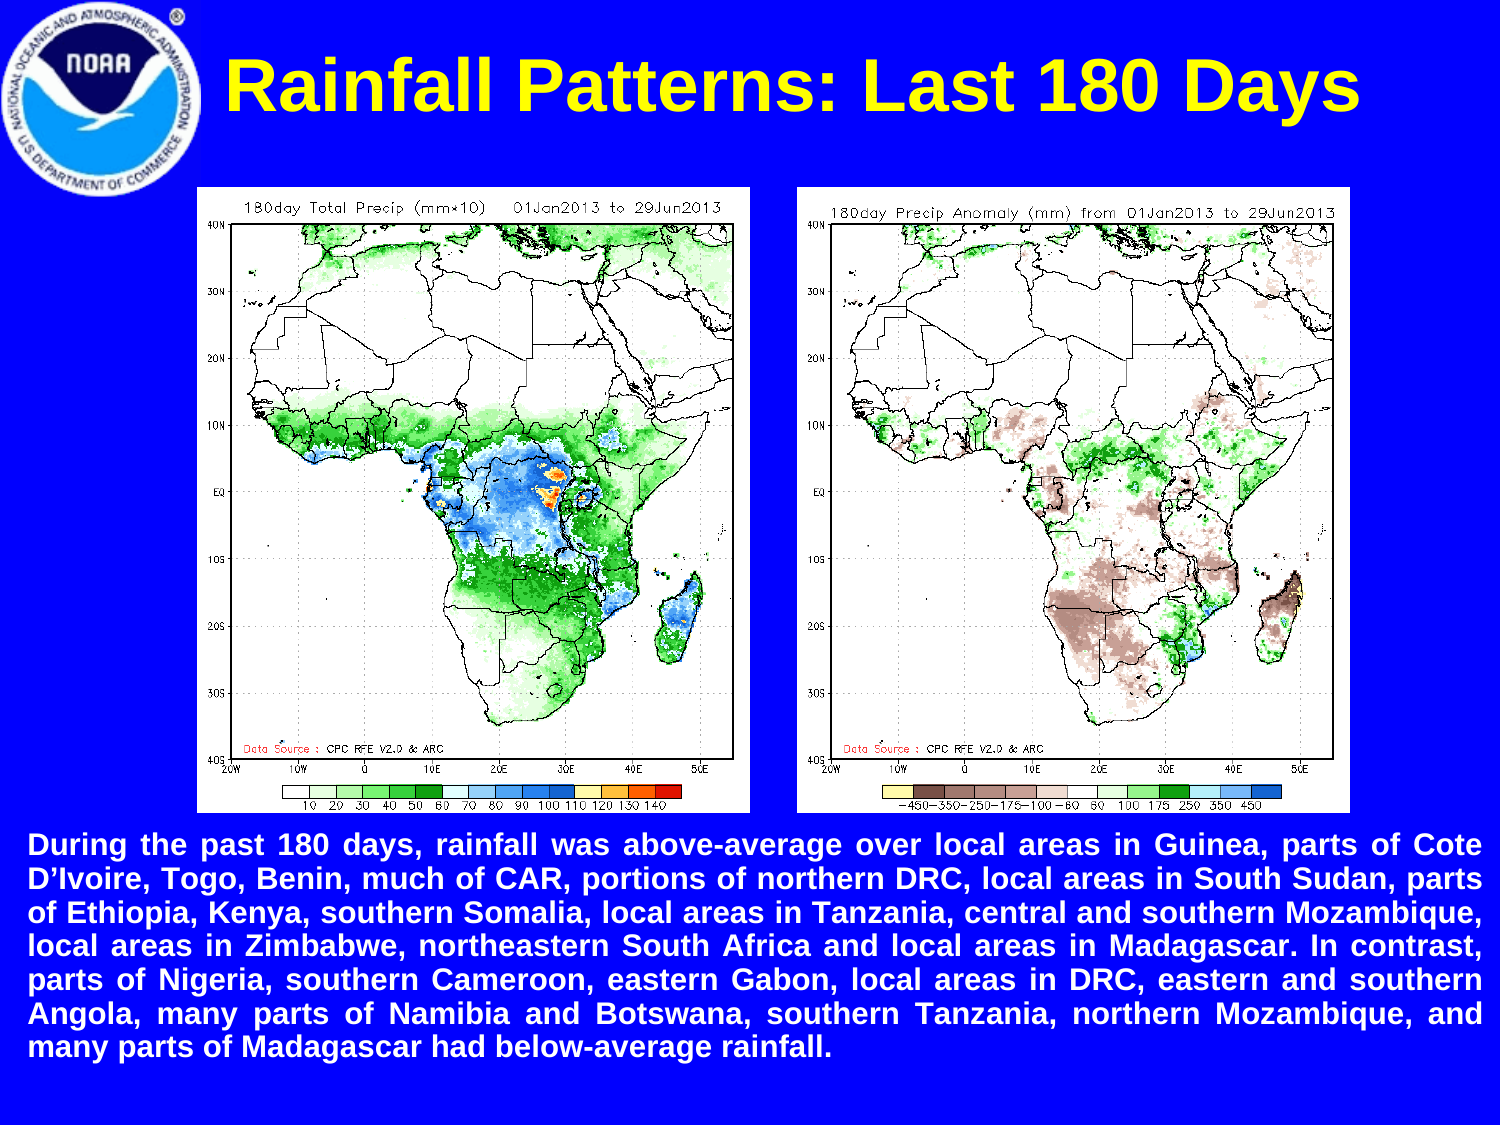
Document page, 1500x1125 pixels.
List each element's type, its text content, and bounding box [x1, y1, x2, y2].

picture [0, 0, 750, 813]
picture [797, 187, 1350, 813]
text_box During the past 180 days, rainfall was above-average over local areas in Guinea, parts of Cote D’Ivoire, Togo, Benin, much of CAR, portions of northern DRC, local areas in South Sudan, parts of Ethiopia, Kenya, southern Somalia, local areas in Tanzania, central and southern Mozambique, local areas in Zimbabwe, northeastern South Africa and local areas in Madagascar. In contrast, parts of Nigeria, southern Cameroon, eastern Gabon, local areas in DRC, eastern and southern Angola, many parts of Namibia and Botswana, southern Tanzania, northern Mozambique, and many parts of Madagascar had below-average rainfall. [12, 821, 1500, 1073]
title Rainfall Patterns: Last 180 Days [174, 24, 1413, 138]
